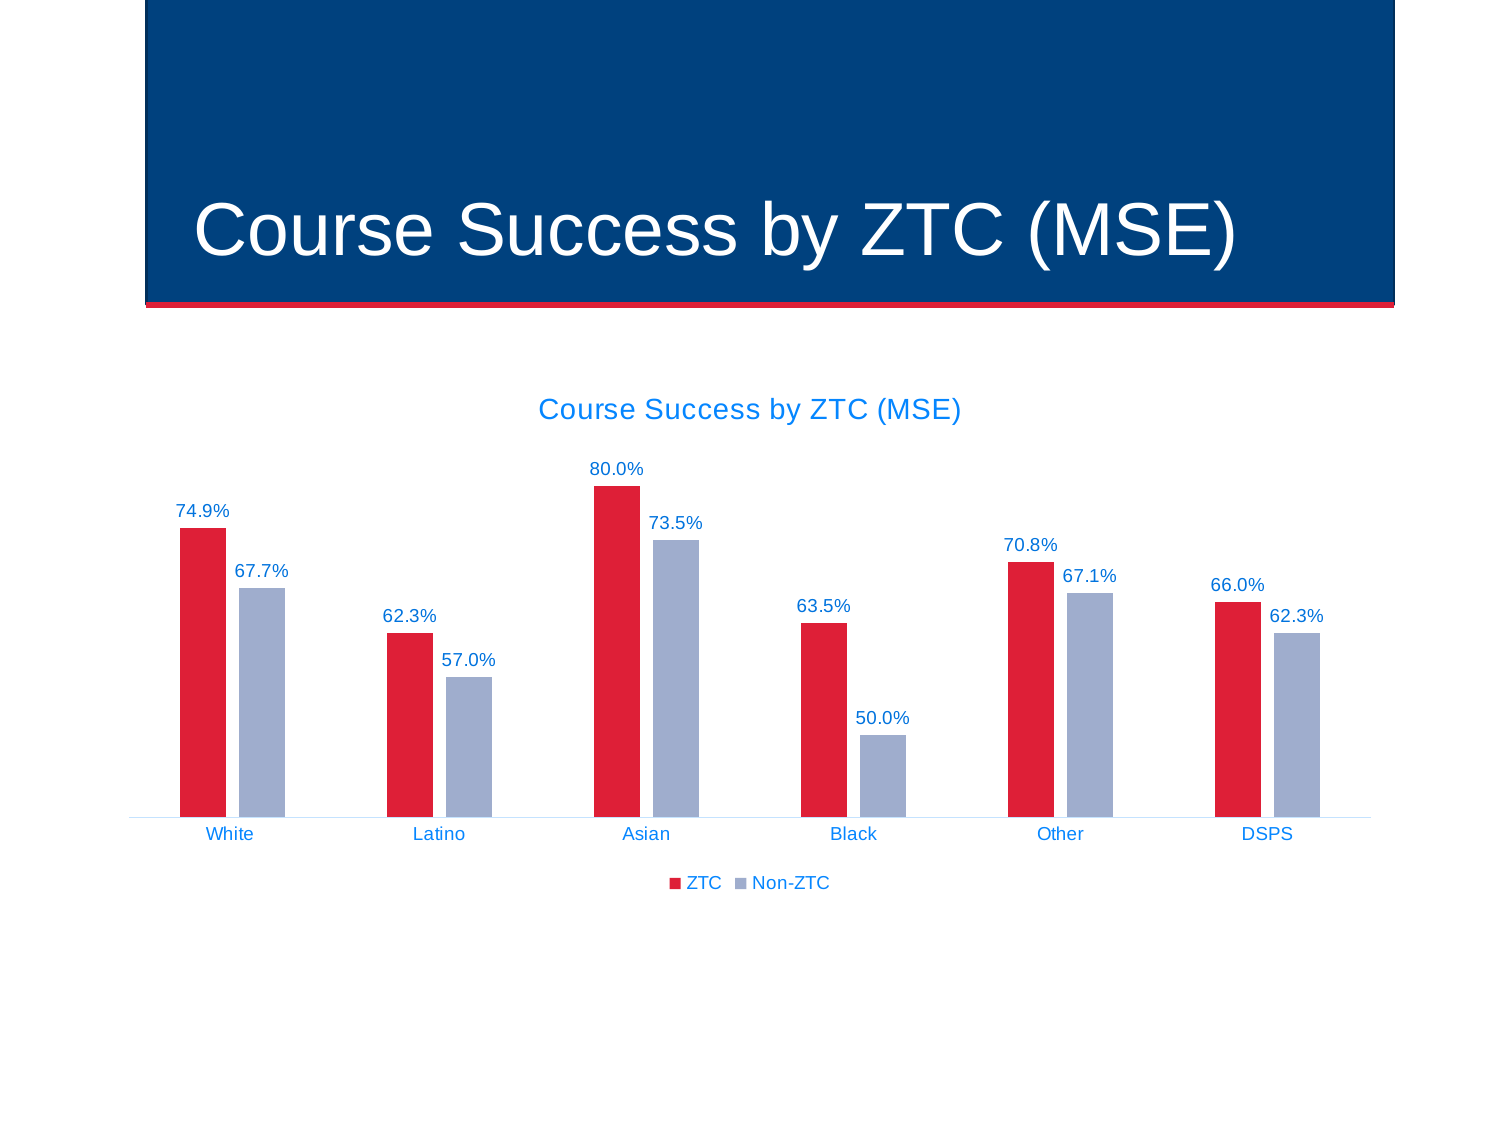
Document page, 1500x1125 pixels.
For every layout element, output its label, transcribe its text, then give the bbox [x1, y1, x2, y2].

chart [102, 364, 1398, 901]
title Course Success by ZTC (MSE) [178, 132, 1361, 280]
